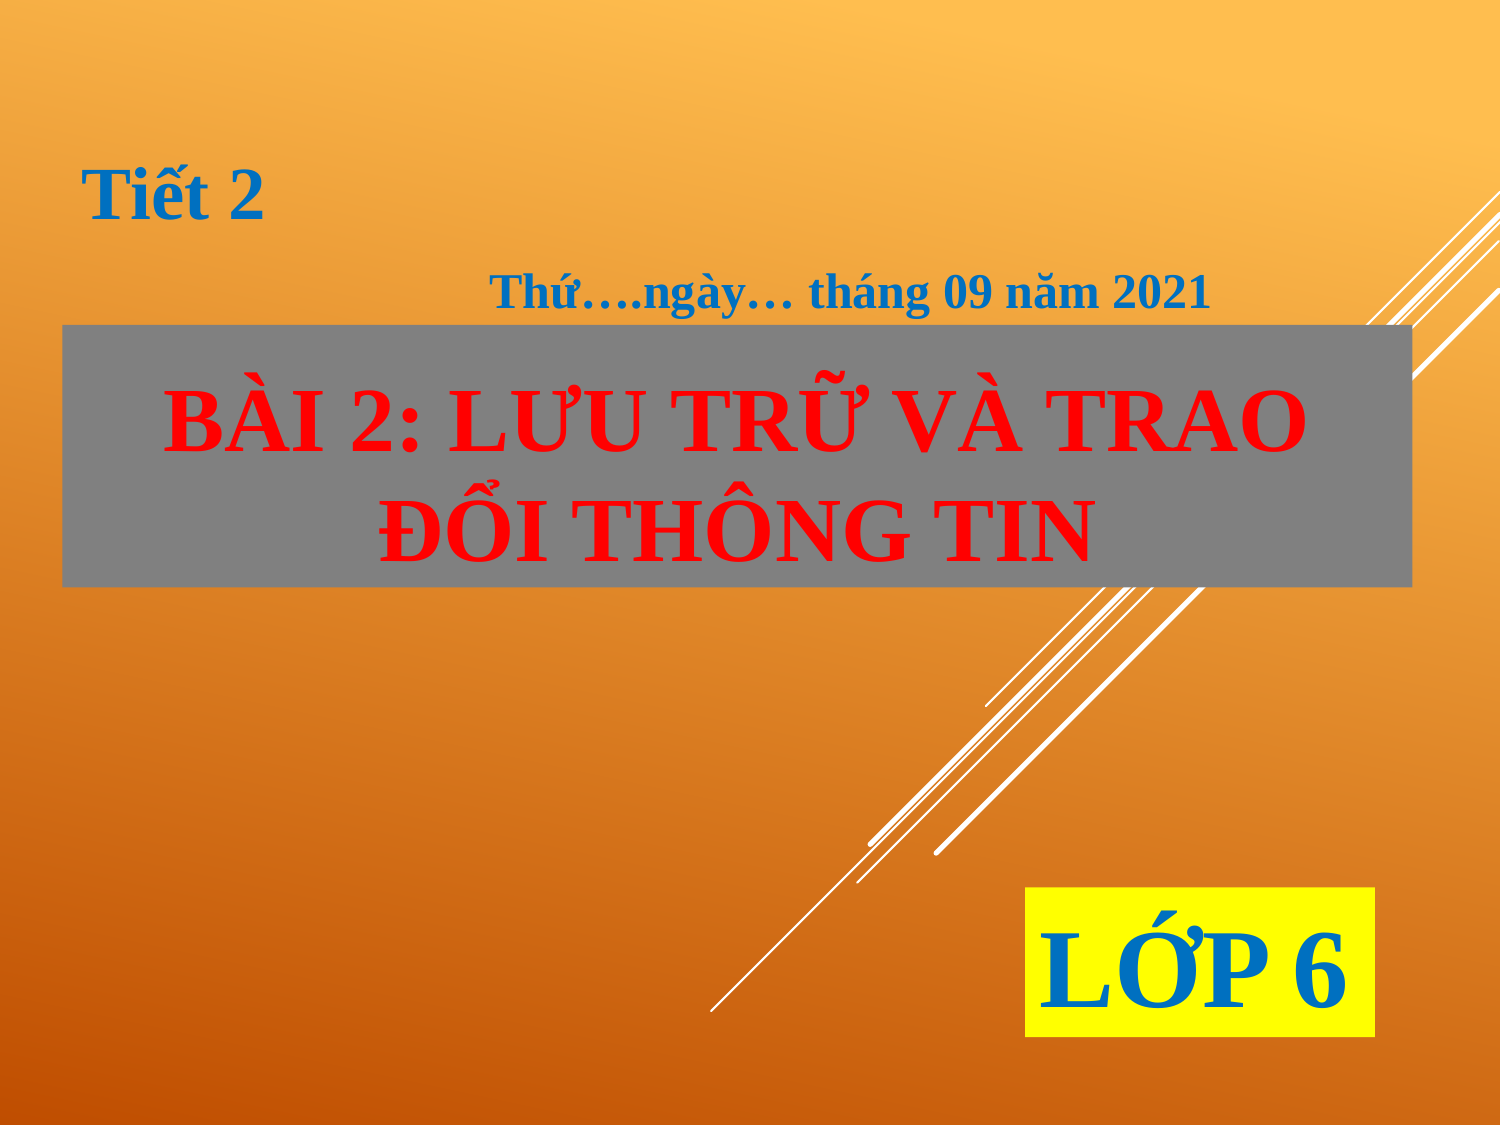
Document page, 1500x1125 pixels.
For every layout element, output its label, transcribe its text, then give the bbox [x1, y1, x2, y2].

text_box Tiết 2 [67, 137, 300, 242]
text_box Thứ….ngày… tháng 09 năm 2021 [474, 251, 1338, 327]
title BÀI 2: LƯU TRỮ VÀ TRAO ĐỔI THÔNG TIN [62, 324, 1413, 588]
text_box LỚP 6 [1025, 887, 1375, 1038]
